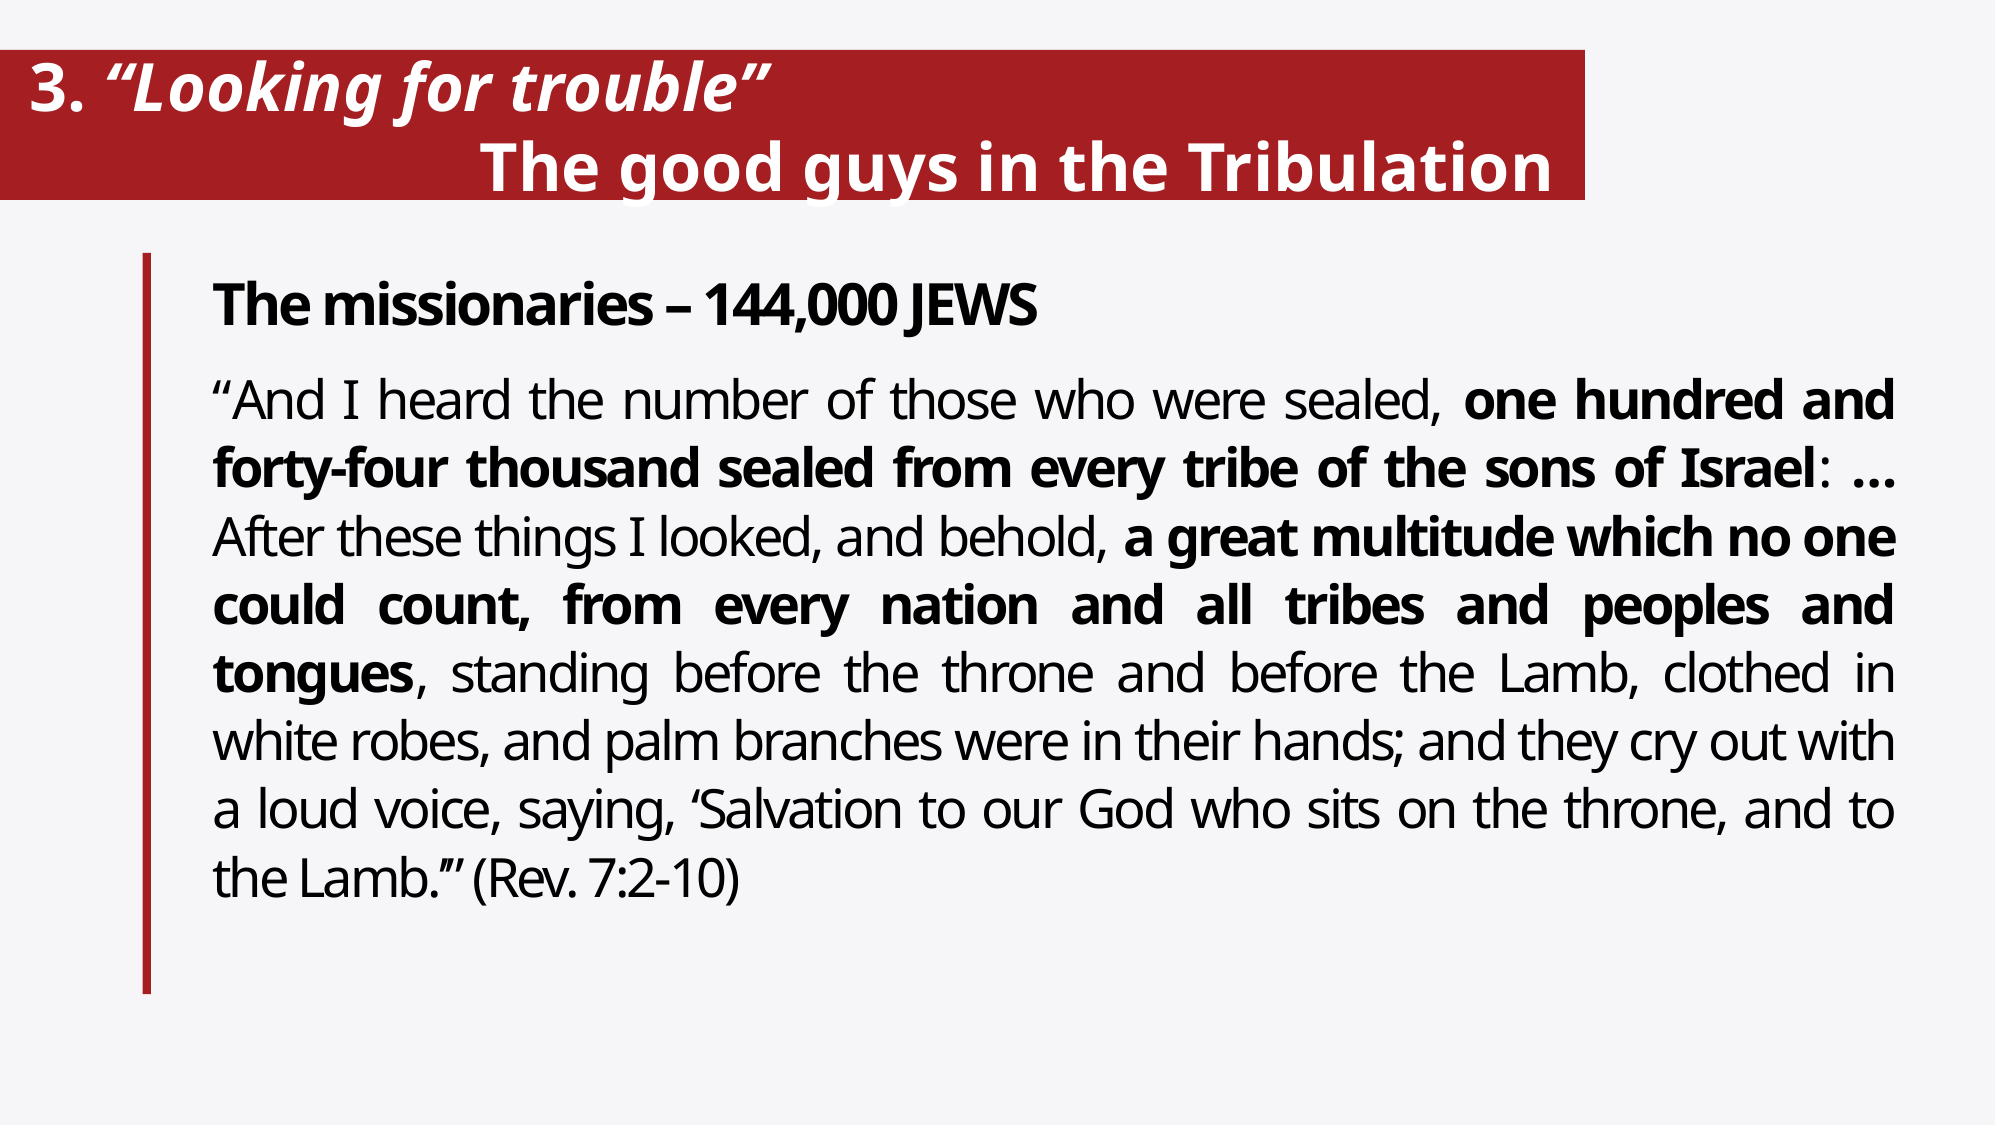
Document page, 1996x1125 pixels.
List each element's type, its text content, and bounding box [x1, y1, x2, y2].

title 3. “Looking for trouble” The good guys in the Tribulation [14, 62, 1810, 188]
subtitle The missionaries – 144,000 JEWS “And I heard the number of those who were sealed, one hundred and forty-four thousand sealed from every tribe of the sons of Israel: … After these things I looked, and behold, a great multitude which no one could count, from every nation and all tribes and peoples and tongues, standing before the throne and before the Lamb, clothed in white robes, and palm branches were in their hands; and they cry out with a loud voice, saying, ‘Salvation to our God who sits on the throne, and to the Lamb.’” (Rev. 7:2-10) [197, 249, 1910, 1000]
